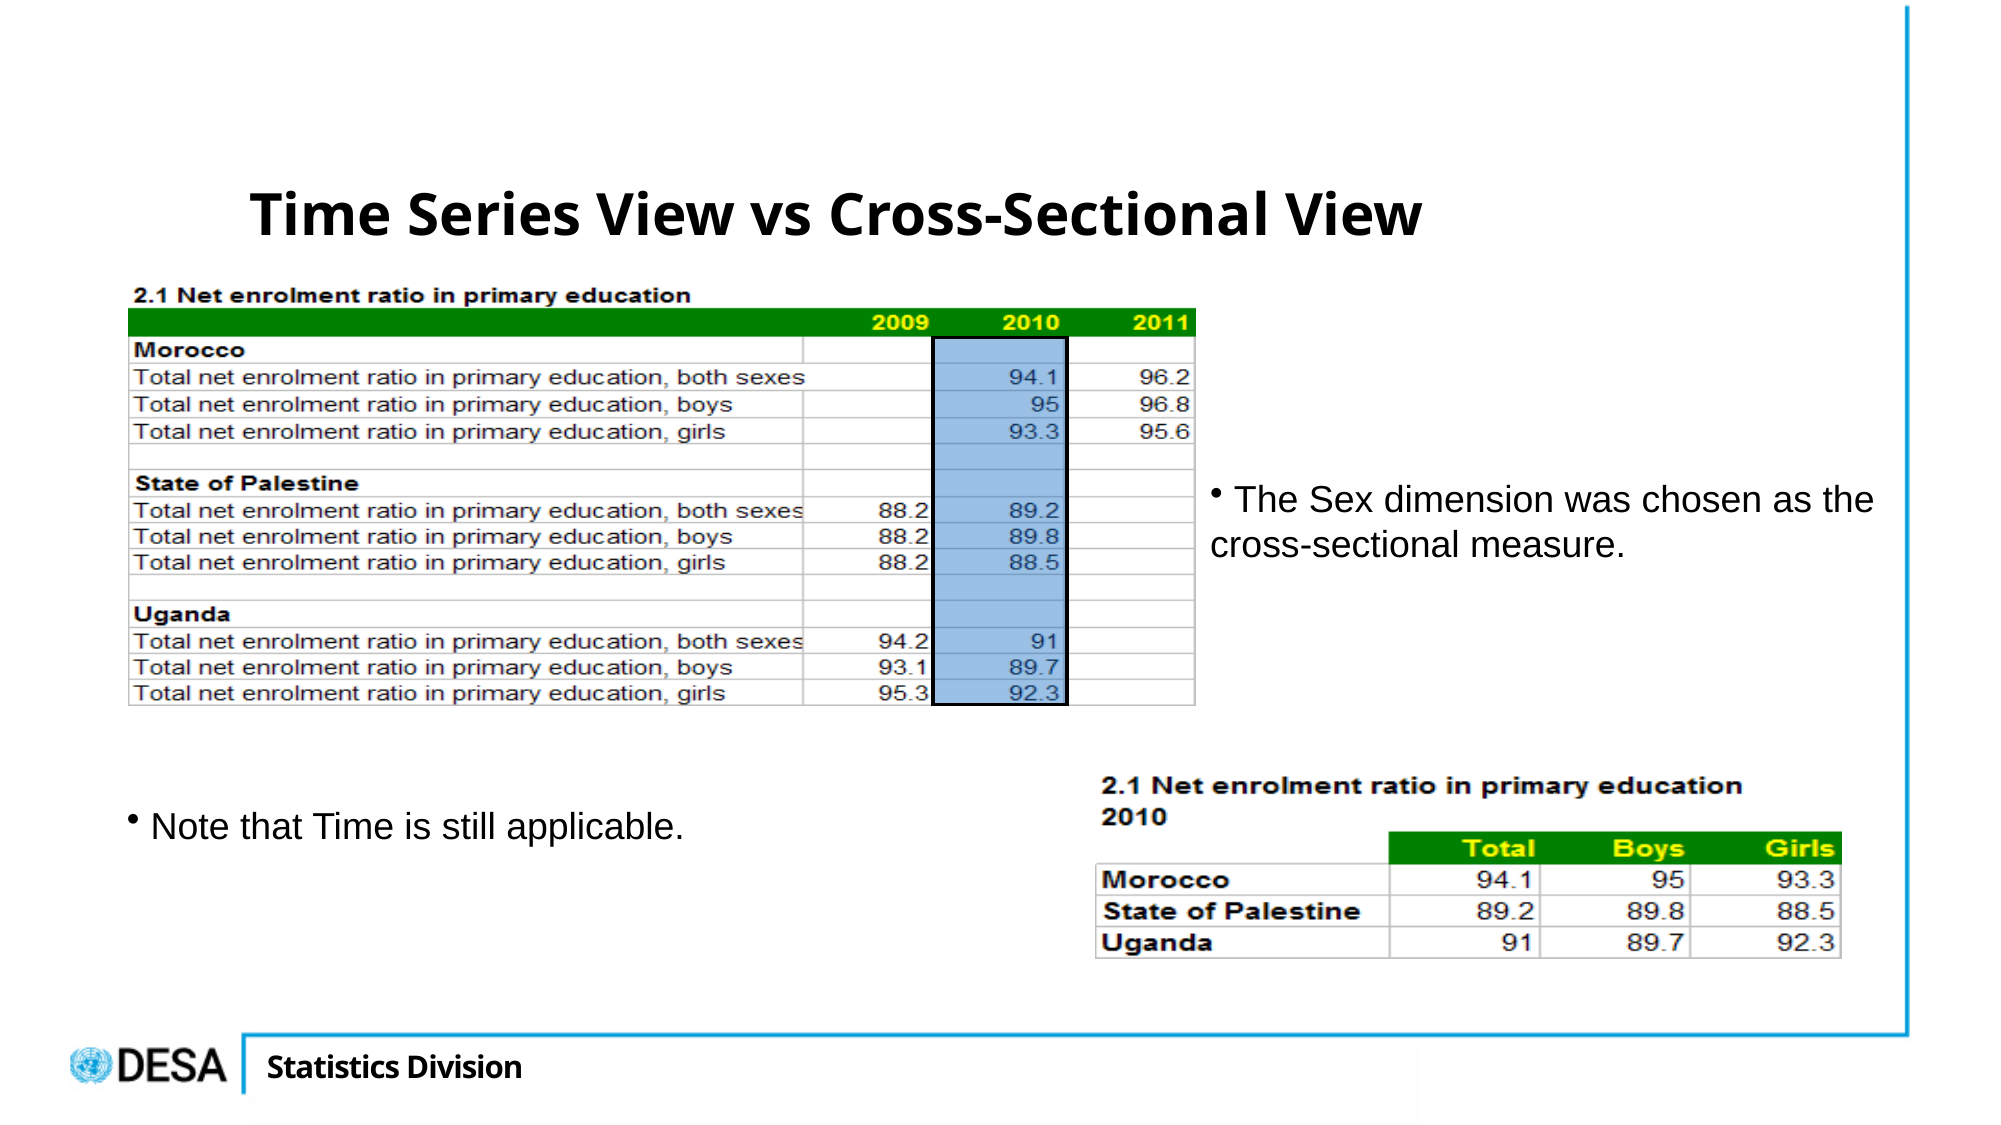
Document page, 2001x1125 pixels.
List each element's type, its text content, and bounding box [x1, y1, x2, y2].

text_box The Sex dimension was chosen as the cross-sectional measure. [1196, 468, 1929, 573]
slide_number 36 [1755, 920, 1852, 981]
picture [0, 0, 2000, 1125]
title Time Series View vs Cross-Sectional View [234, 178, 1863, 315]
text_box Note that Time is still applicable. [112, 794, 913, 899]
